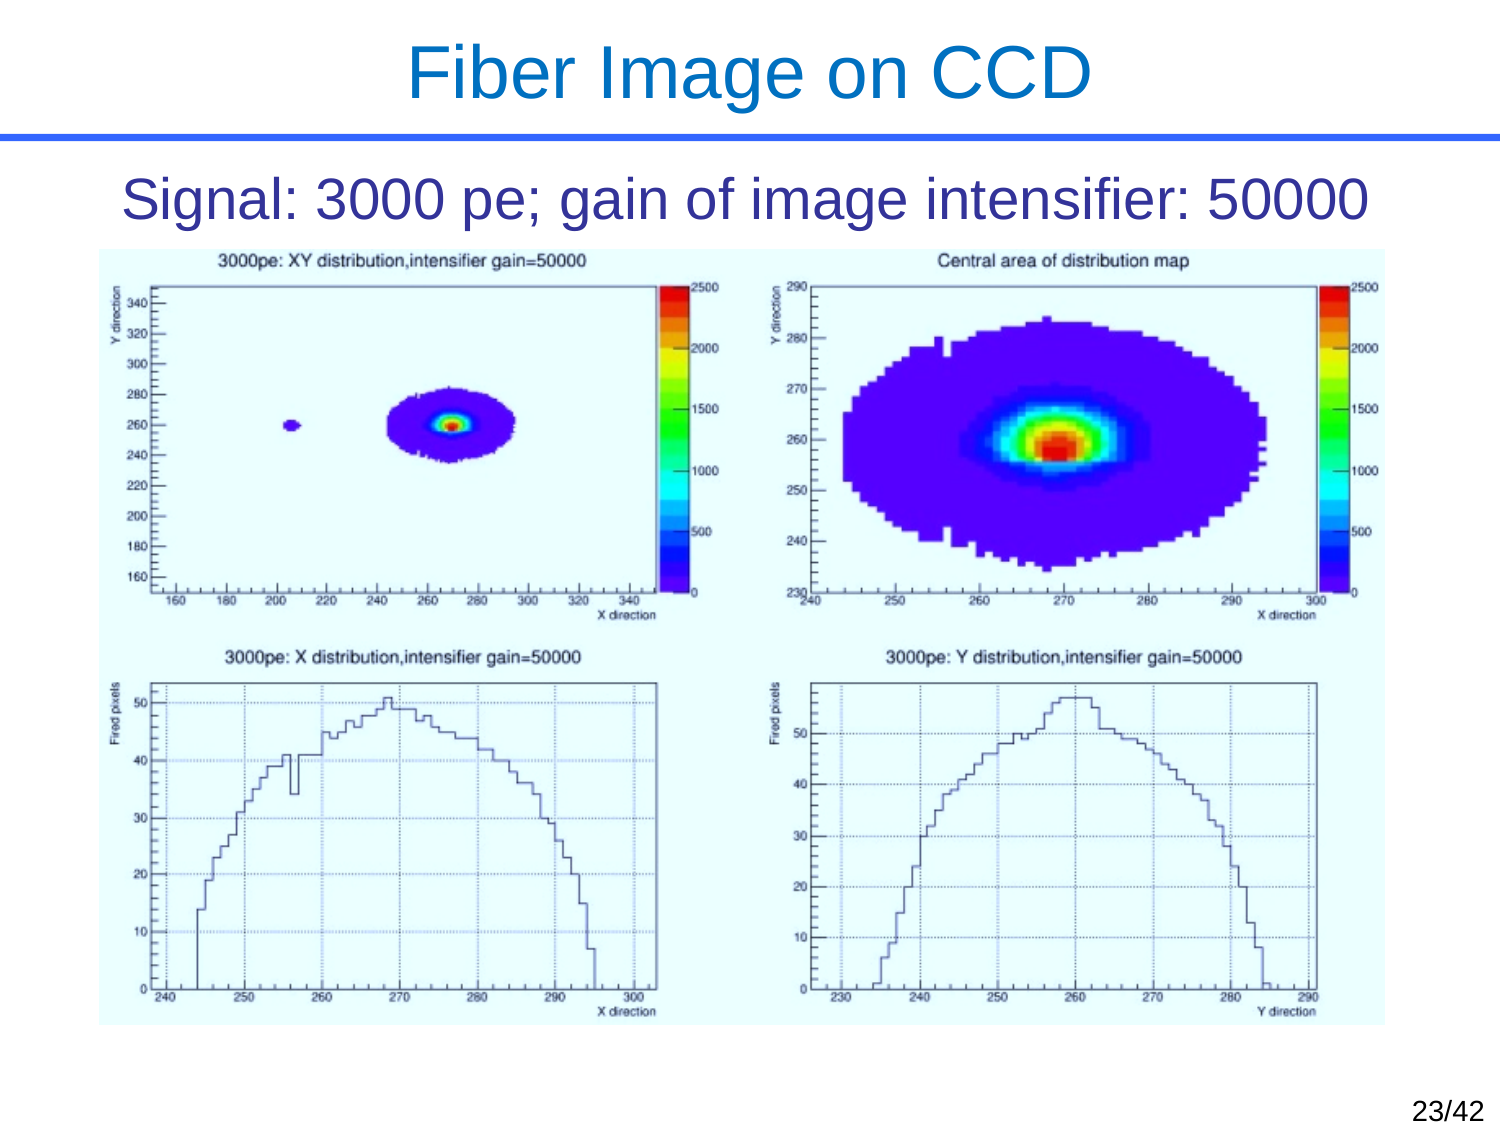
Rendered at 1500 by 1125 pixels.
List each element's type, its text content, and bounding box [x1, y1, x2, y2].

text_box Signal: 3000 pe; gain of image intensifier: 50000 [106, 154, 1404, 239]
title Fiber Image on CCD [0, 0, 1500, 138]
slide_number 23/42 [1149, 1084, 1500, 1125]
picture [99, 249, 1385, 1026]
